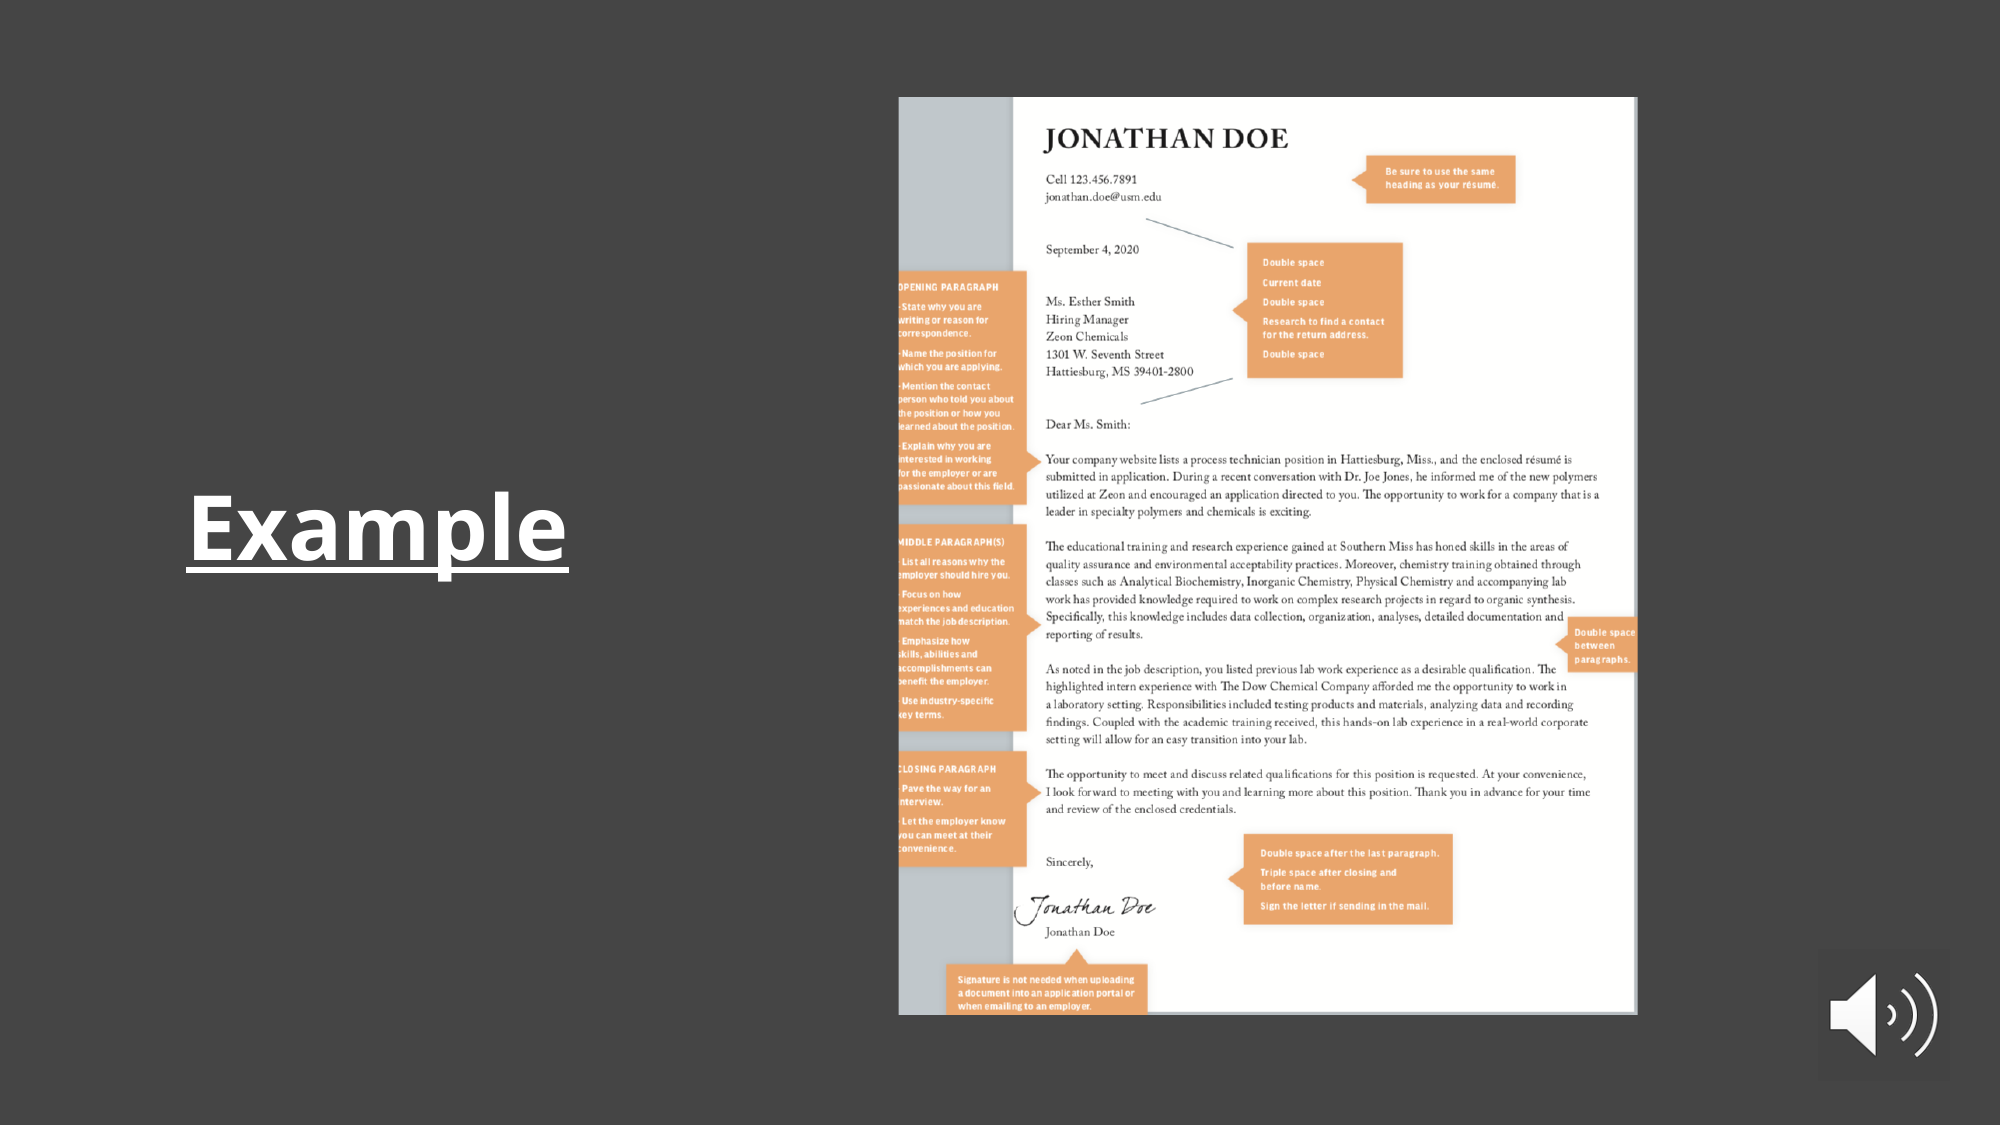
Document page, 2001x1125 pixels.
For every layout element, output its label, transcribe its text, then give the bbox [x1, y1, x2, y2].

picture [898, 97, 1638, 1016]
title Example [171, 452, 586, 587]
picture [1817, 948, 1951, 1082]
